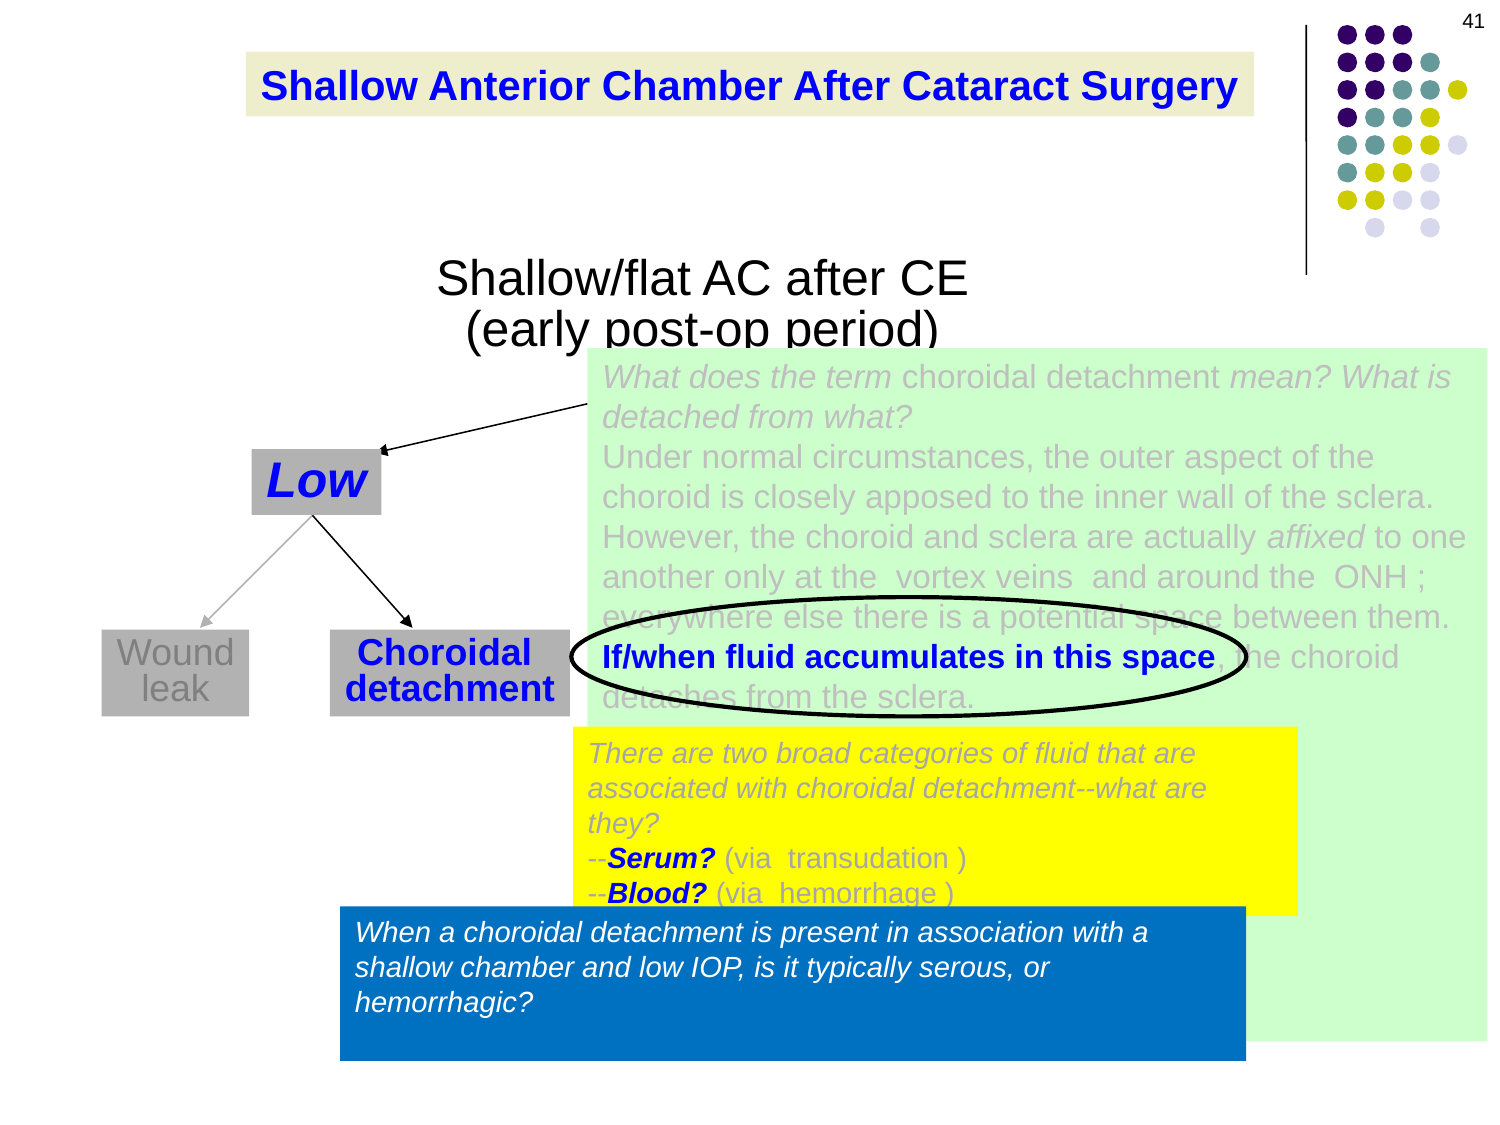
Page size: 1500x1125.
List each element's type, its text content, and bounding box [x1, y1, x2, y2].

text_box Wound leak [101, 629, 250, 717]
text_box [379, 403, 587, 457]
text_box Shallow Anterior Chamber After Cataract Surgery [245, 51, 1255, 117]
text_box What does the term choroidal detachment mean? What is detached from what? Under normal circumstances, the outer aspect of the choroid is closely apposed to the inner wall of the sclera. However, the choroid and sclera are actually affixed to one another only at the vortex veins and around the ONH ; everywhere else there is a potential space between them. If/when fluid accumulates in this space, the choroid detaches from the sclera. Is choroidal detachment a common cause of low IOP + shallow/flat AC after CE? This is a tricky question. Certainly, choroidal detachments are not an uncommon finding when a post-CE pt presents with a shallow AC and low IOP. However, it is likely that, in the majority of such cases, the choroidal detachment is a result of the low IOP, not a cause of it. [587, 348, 1488, 1042]
text_box [312, 515, 413, 628]
text_box When a choroidal detachment is present in association with a shallow chamber and low IOP, is it typically serous, or hemorrhagic? In this scenario, the detachment is virtually always serous [340, 906, 1247, 1061]
text_box [569, 595, 1249, 719]
text_box There are two broad categories of fluid that are associated with choroidal detachment--what are they? --Serum? (via transudation ) --Blood? (via hemorrhage ) [573, 726, 1298, 917]
text_box Low [251, 449, 382, 515]
text_box Shallow/flat AC after CE (early post-op period) [421, 247, 985, 364]
text_box [199, 515, 312, 628]
text_box Choroidal detachment [329, 629, 570, 717]
text_box 41 [1149, 0, 1500, 75]
